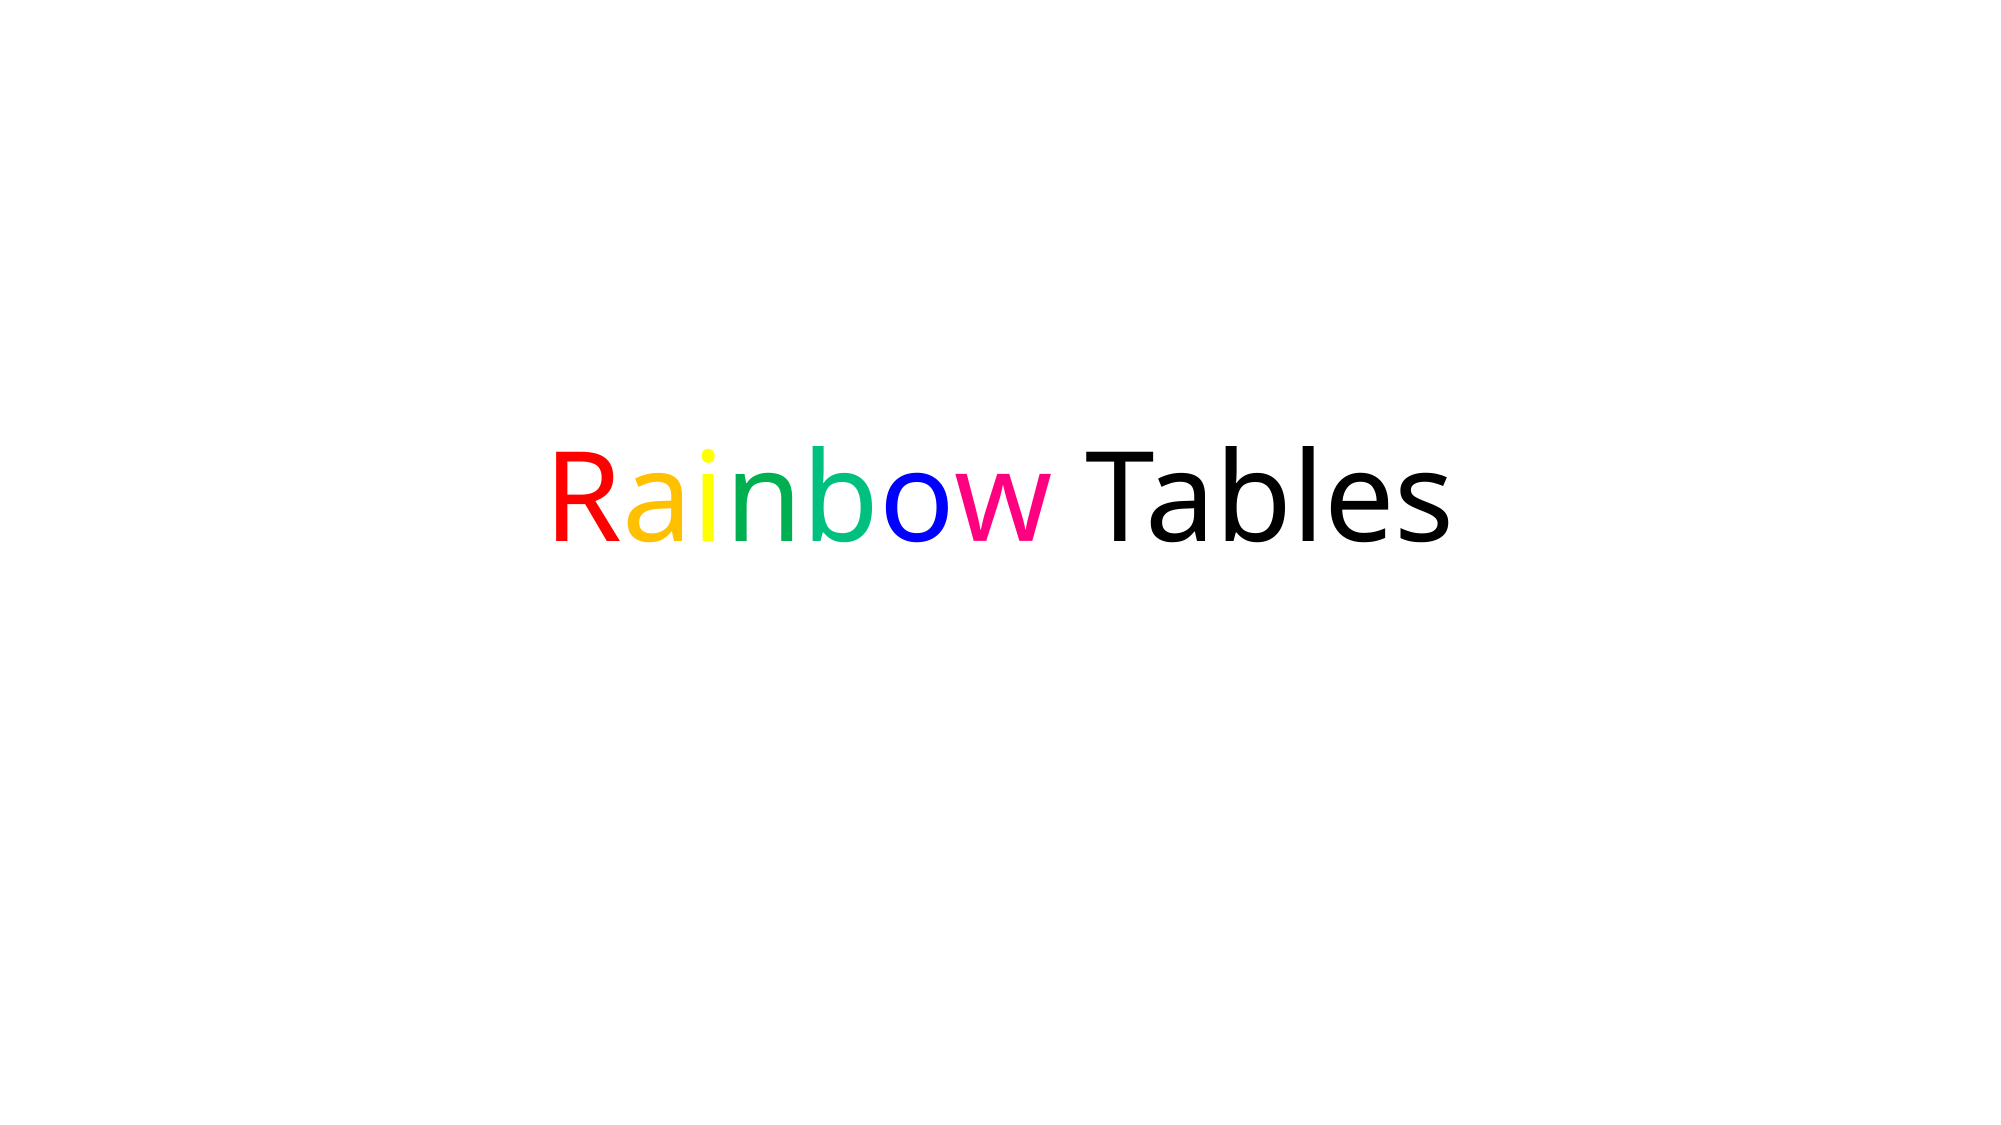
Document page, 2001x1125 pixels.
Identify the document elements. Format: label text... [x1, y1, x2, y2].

title Rainbow Tables [249, 184, 1750, 576]
